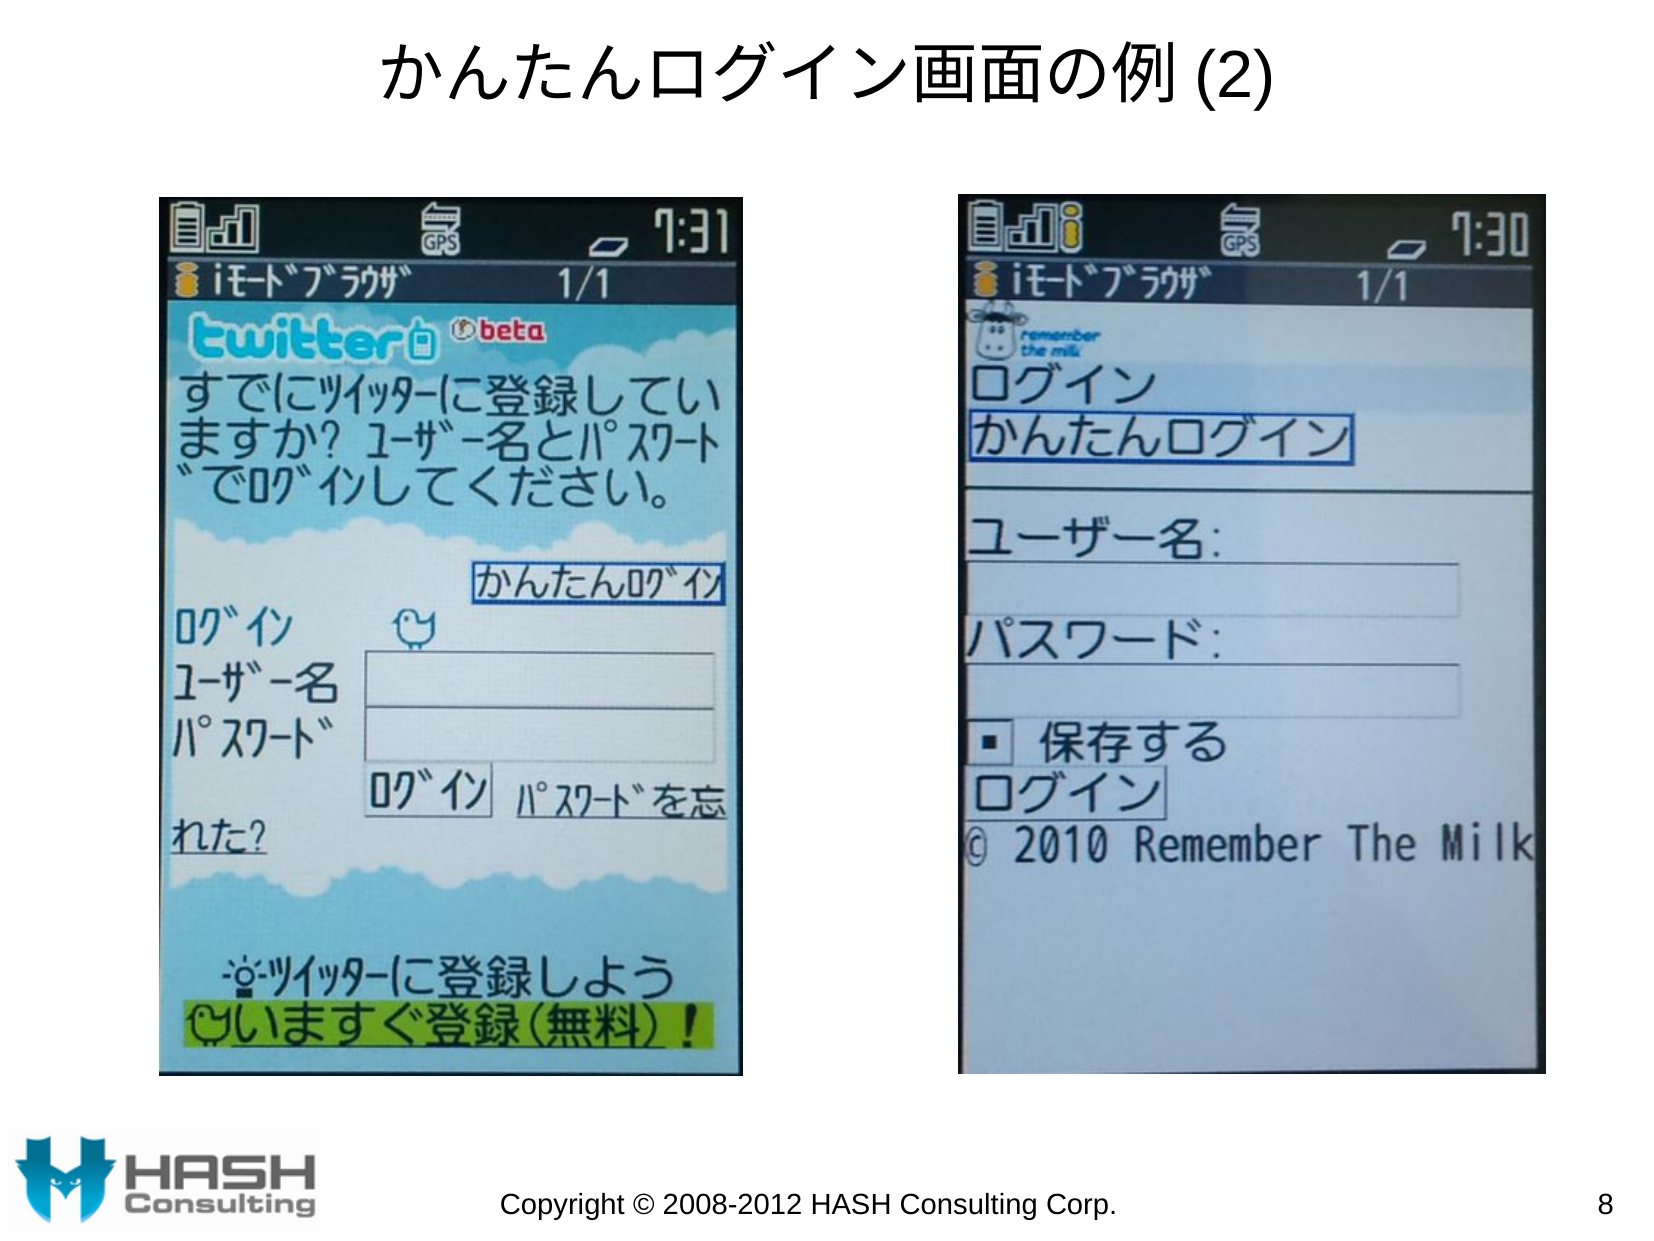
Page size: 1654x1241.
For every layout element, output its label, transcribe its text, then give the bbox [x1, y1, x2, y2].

footer Copyright © 2008-2012 HASH Consulting Corp. [472, 1187, 1147, 1236]
title かんたんログイン画面の例(2) [58, 25, 1595, 124]
picture [7, 1130, 320, 1232]
slide_number 8 [1185, 1187, 1615, 1236]
picture [159, 197, 743, 1077]
picture [958, 194, 1547, 1074]
